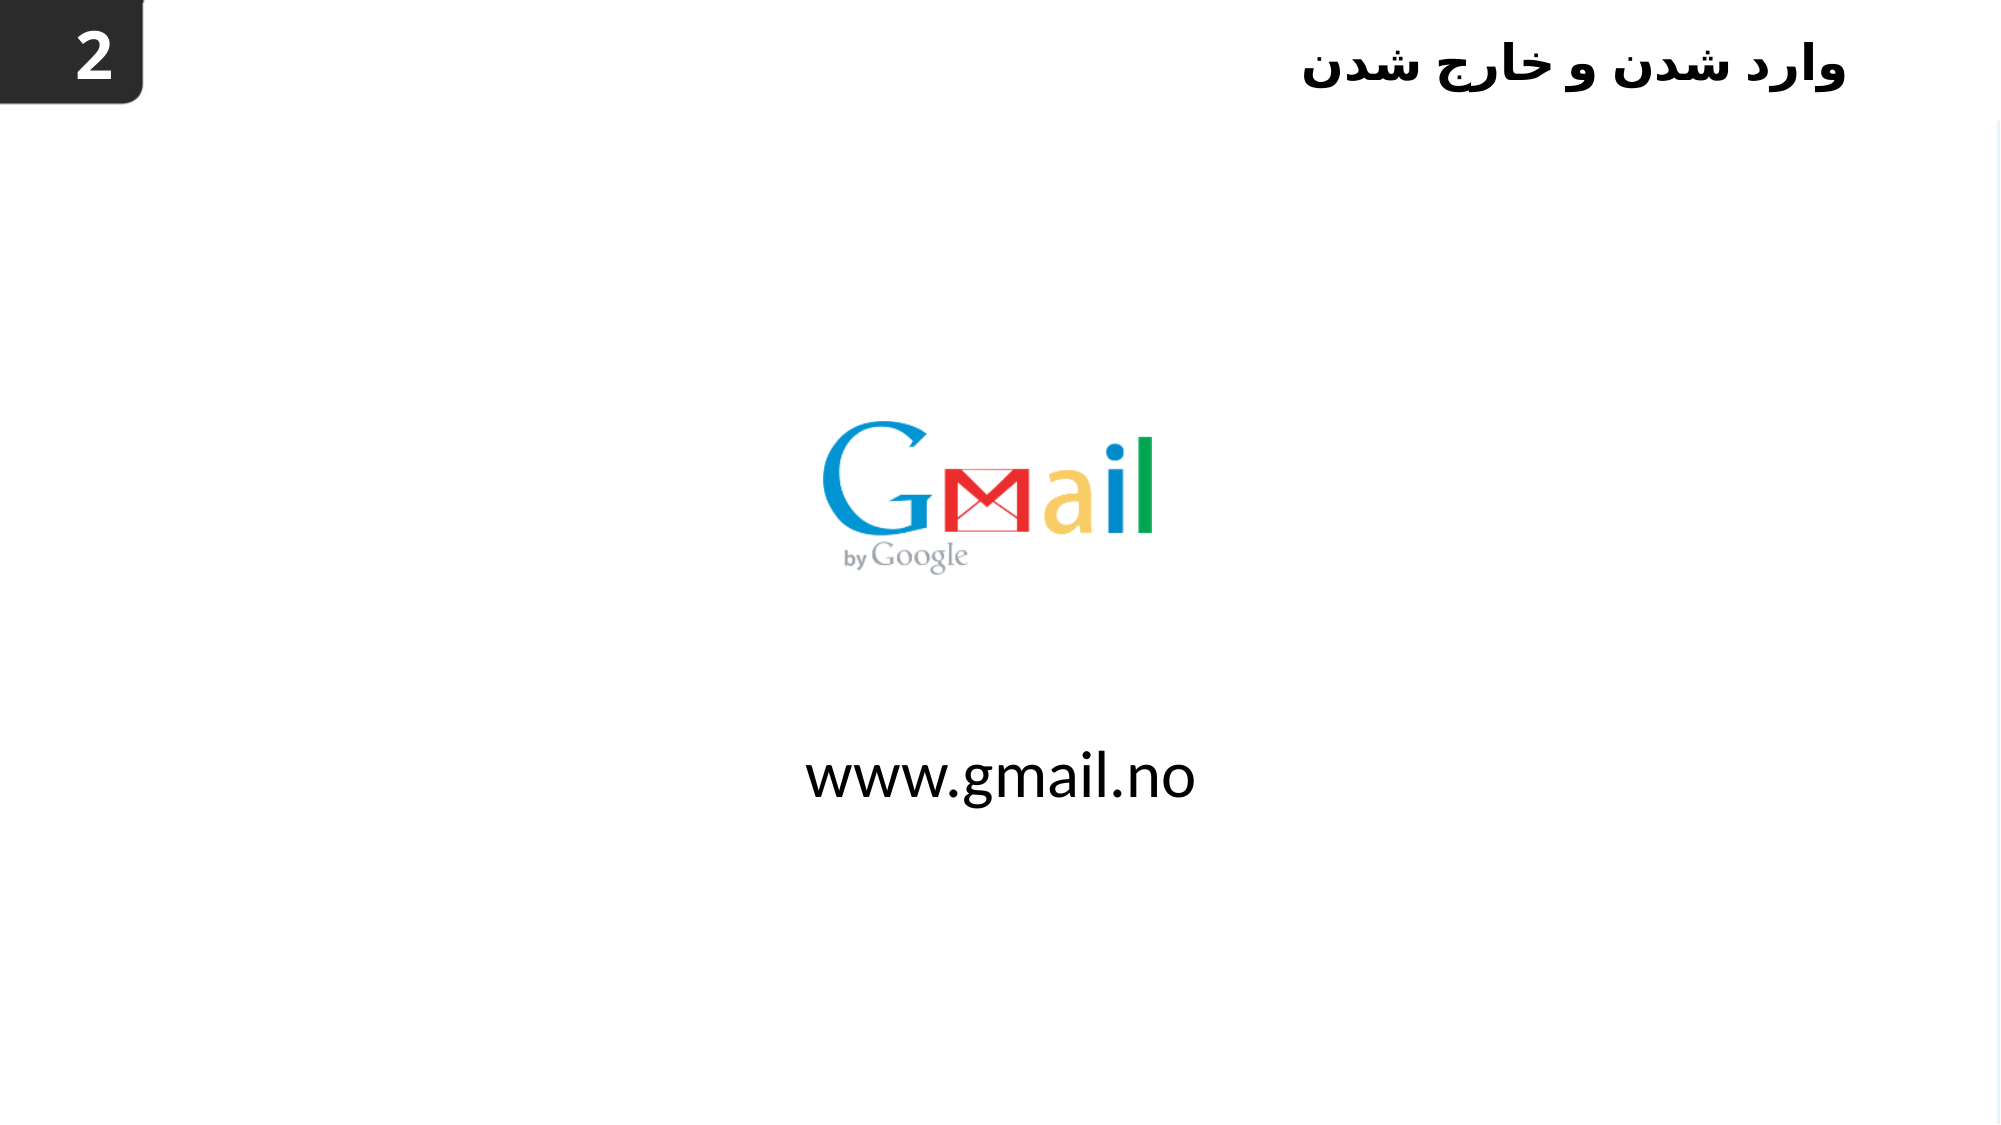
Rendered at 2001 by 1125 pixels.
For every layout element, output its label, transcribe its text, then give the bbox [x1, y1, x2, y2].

text_box 2 [60, 20, 188, 95]
picture [0, 0, 2000, 1124]
title وارد شدن و خارج شدن [188, 34, 1864, 95]
text_box www.gmail.no [763, 723, 1240, 819]
